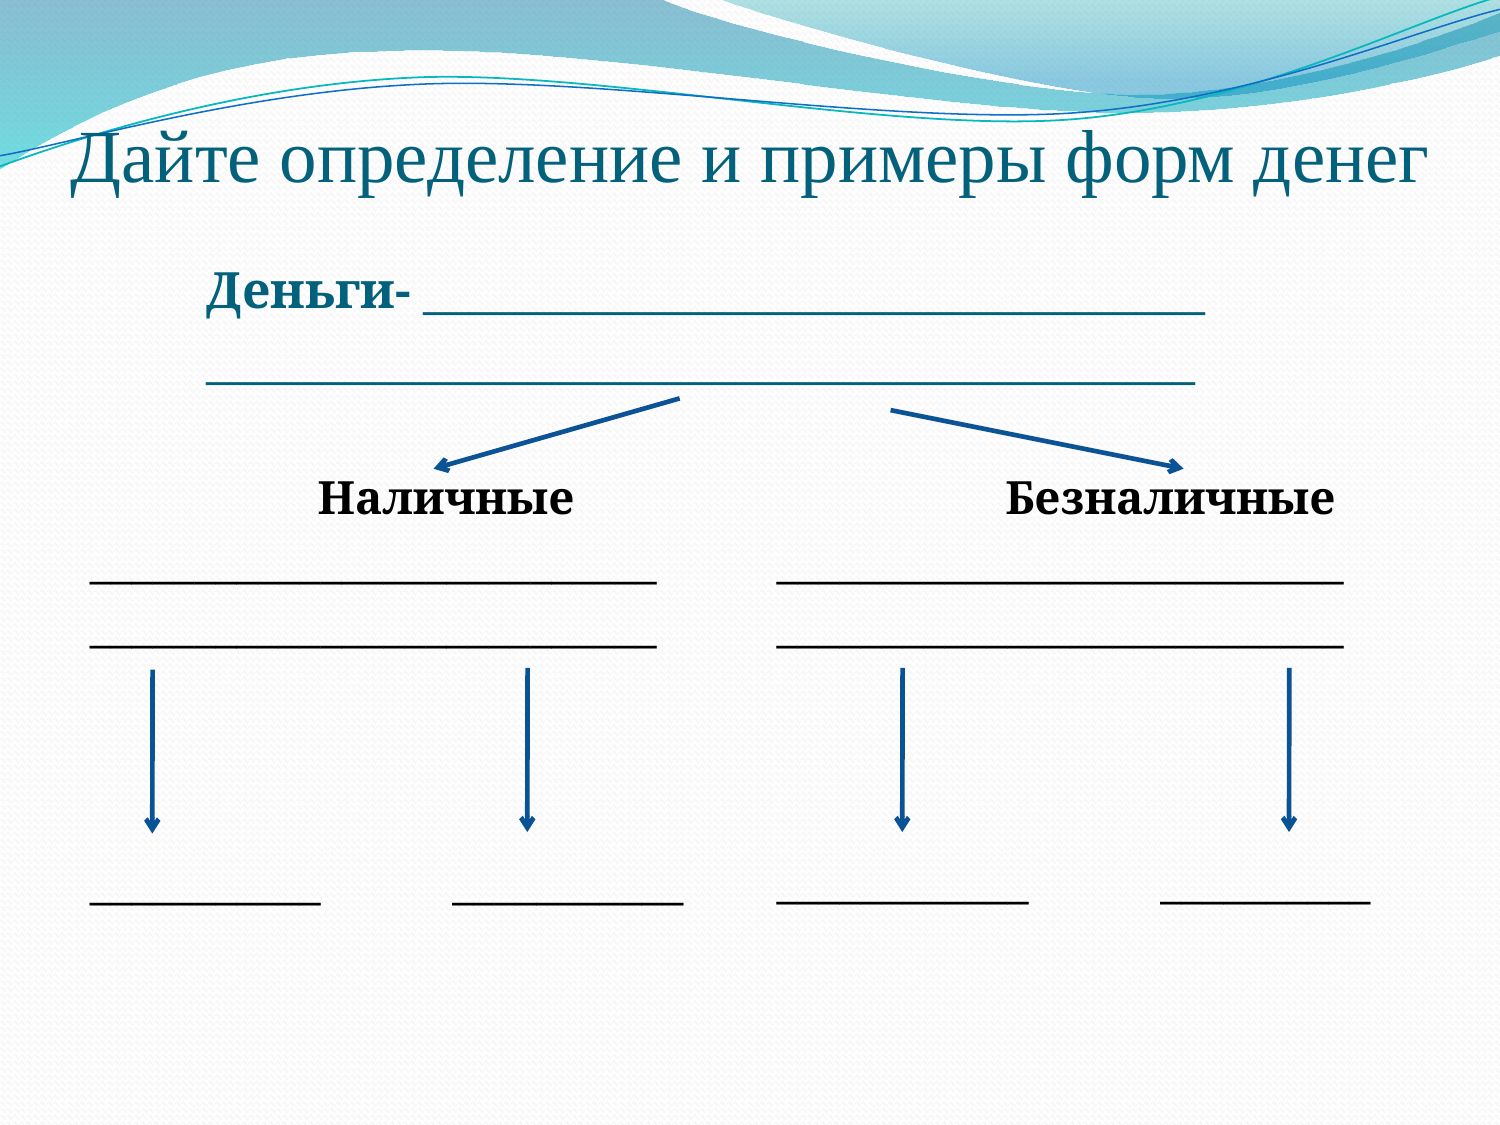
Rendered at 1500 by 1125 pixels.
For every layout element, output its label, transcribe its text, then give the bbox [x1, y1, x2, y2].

list Деньги- __________________________________ ___________________________________________ [199, 269, 1308, 378]
list Безналичные ___________________________ ___________________________ ____________ __________ [761, 468, 1425, 1032]
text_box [433, 398, 680, 469]
title Дайте определение и примеры форм денег [70, 105, 1461, 198]
list Наличные ___________________________ ___________________________ ___________ ___________ [75, 468, 738, 1044]
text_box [890, 409, 1184, 469]
